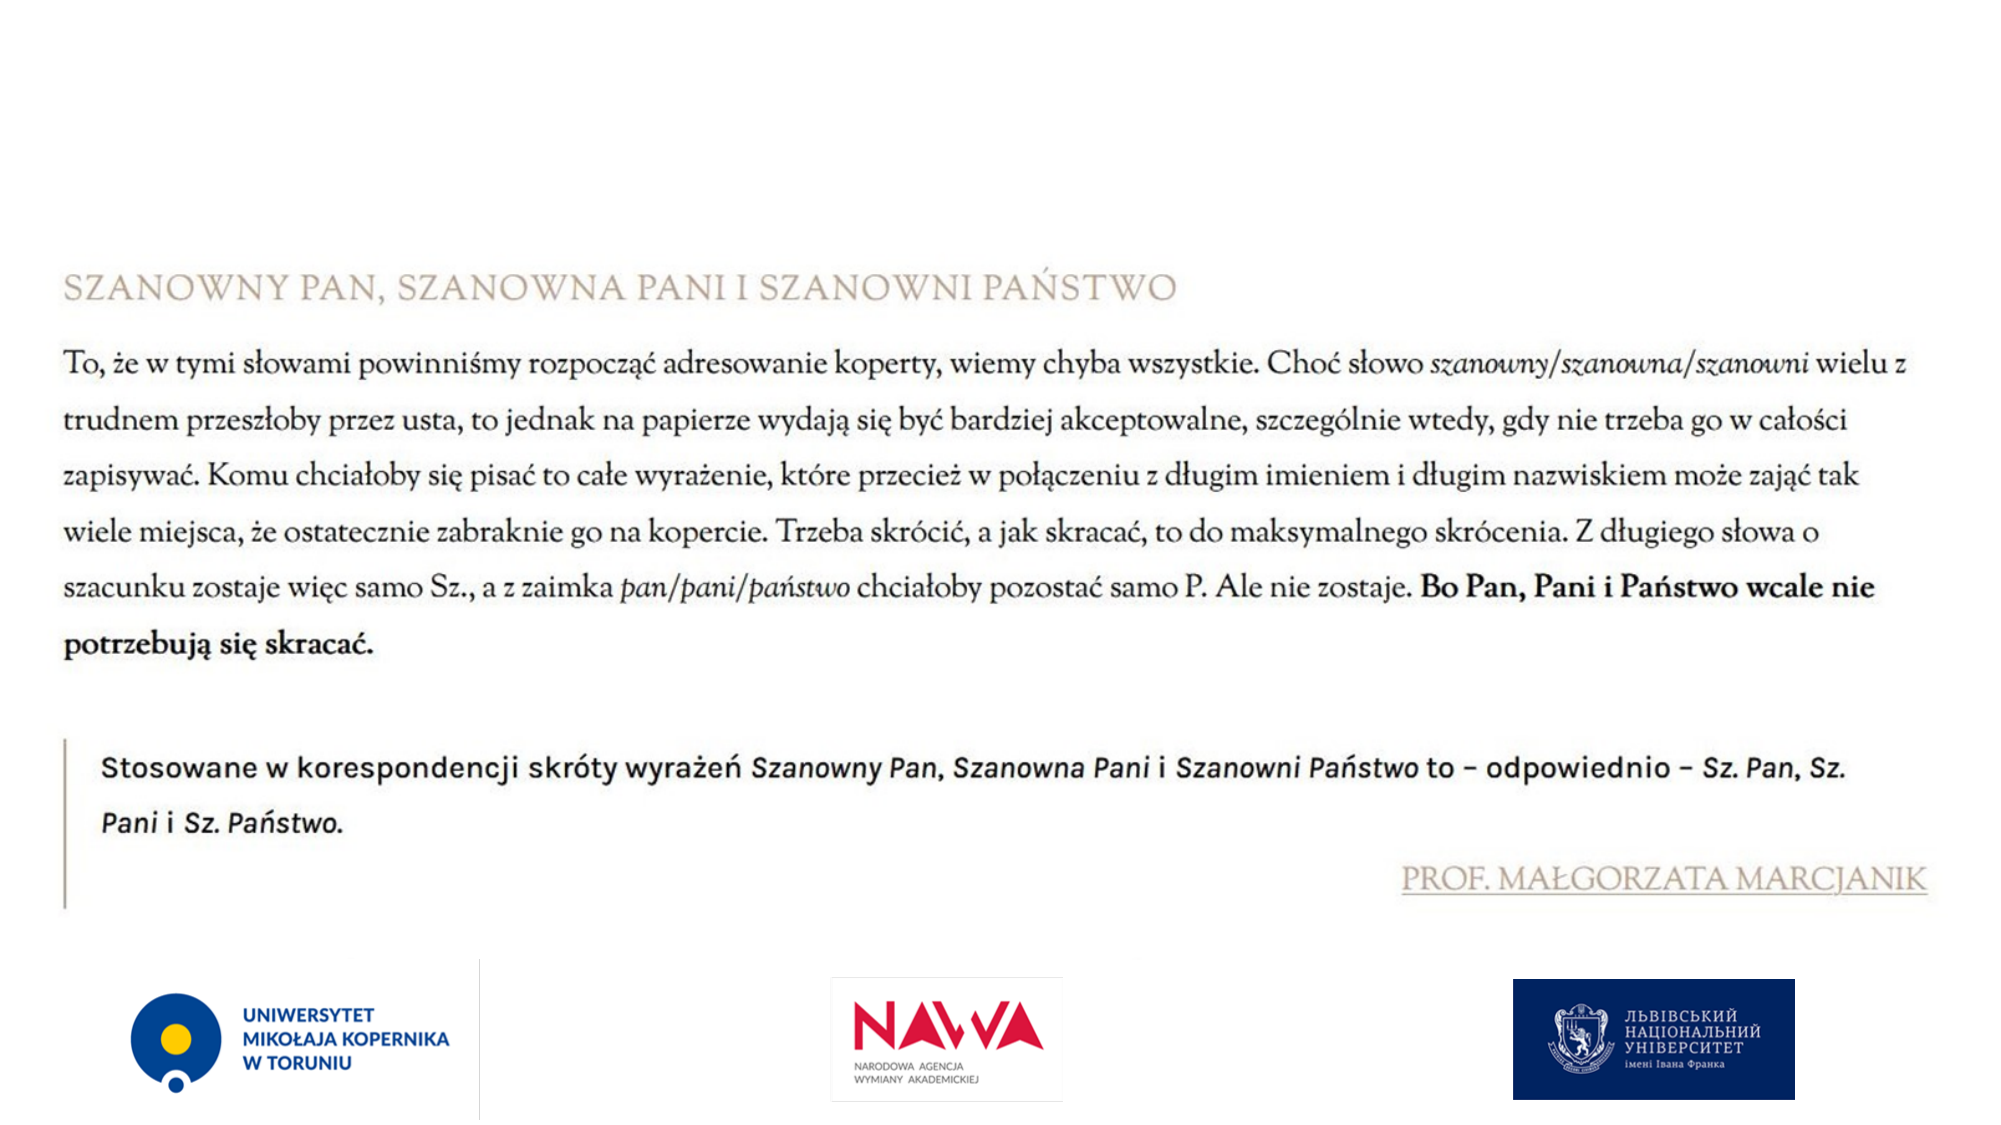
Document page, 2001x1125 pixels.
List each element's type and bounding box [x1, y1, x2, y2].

picture [1513, 979, 1795, 1100]
picture [101, 959, 1063, 1120]
list [25, 232, 1975, 960]
